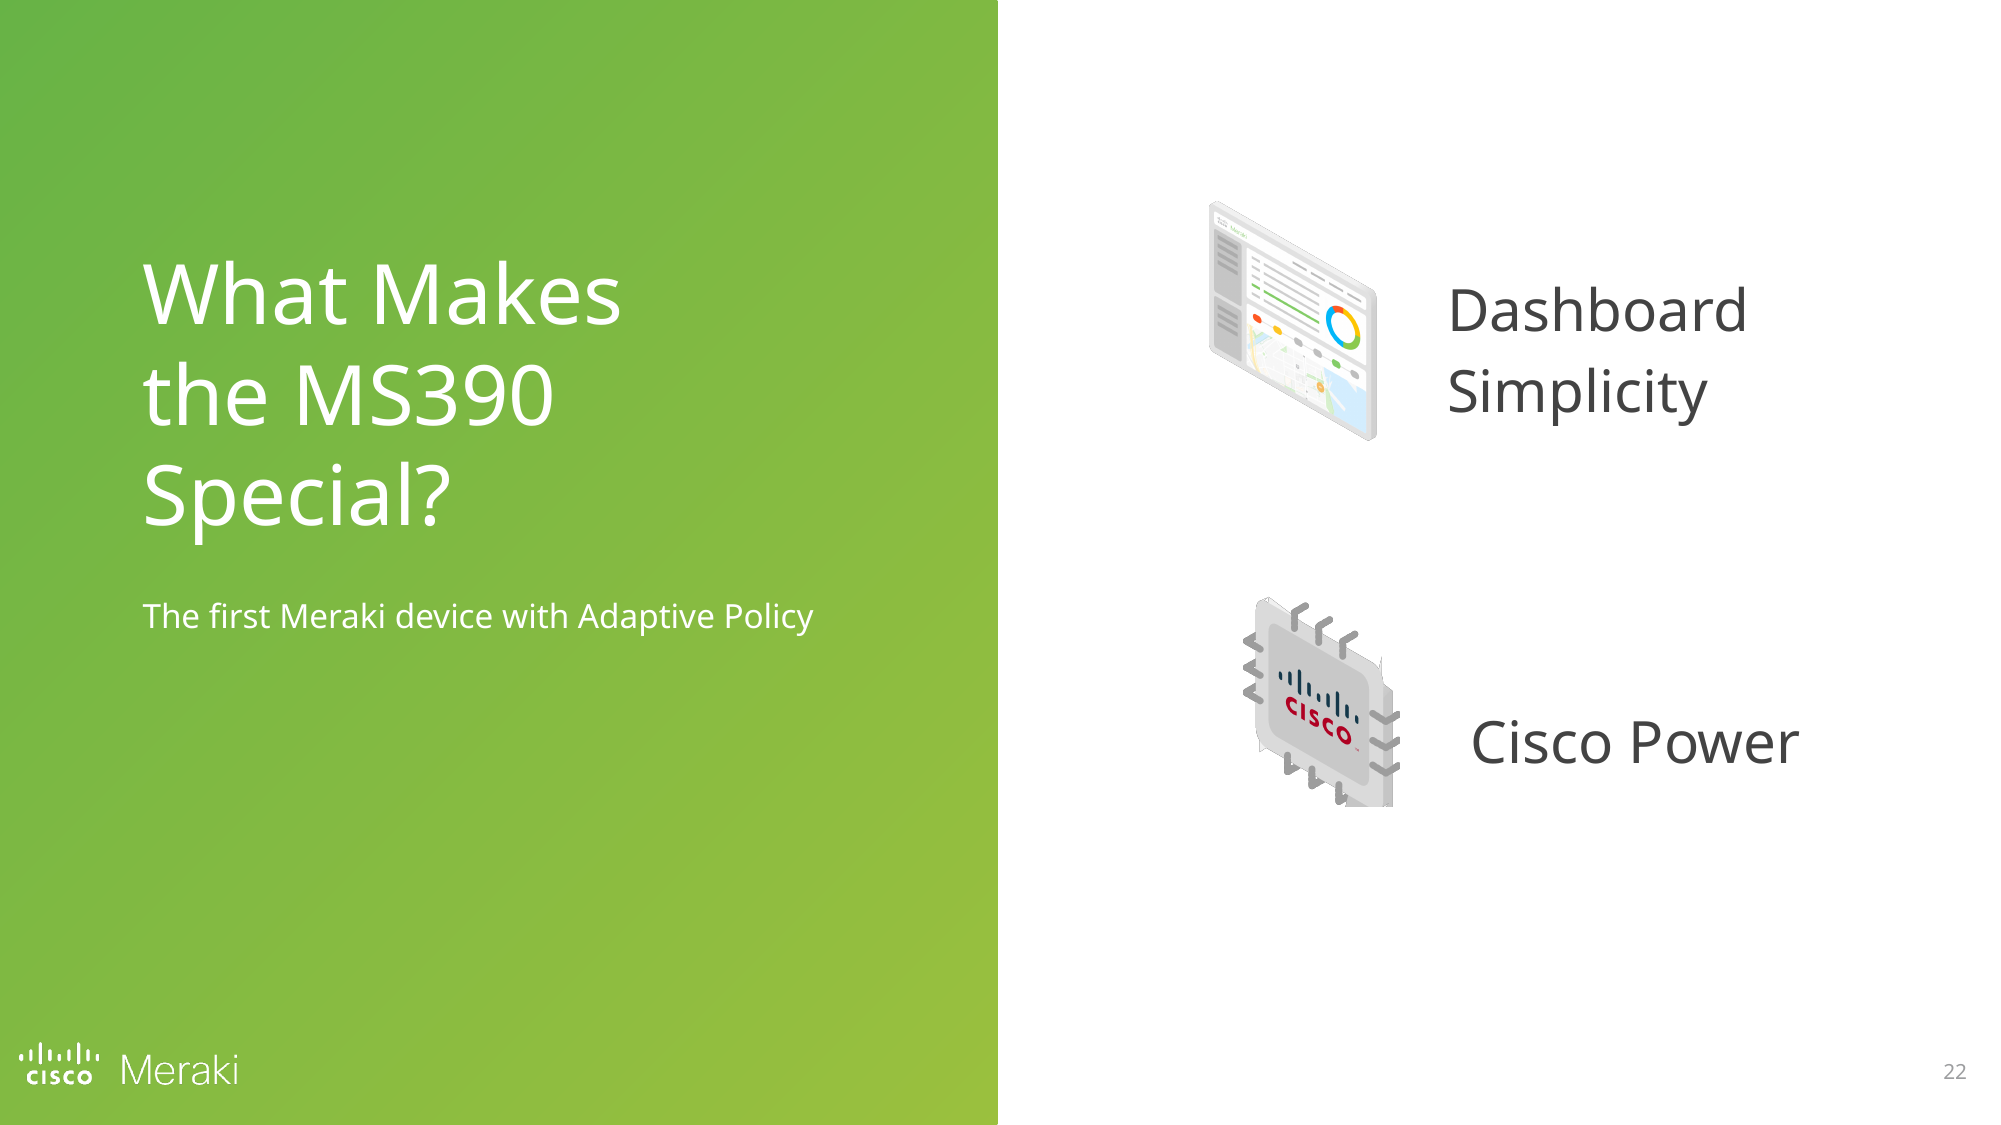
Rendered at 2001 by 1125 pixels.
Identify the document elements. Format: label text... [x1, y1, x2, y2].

slide_number 22 [1928, 1042, 2000, 1103]
text_box Dashboard Simplicity [1427, 242, 1823, 325]
text_box Cisco Power [1450, 674, 1823, 757]
title What Makes the MS390 Special? [127, 201, 773, 550]
picture [19, 1042, 237, 1085]
picture [1243, 596, 1401, 807]
picture [1209, 201, 1377, 441]
list The first Meraki device with Adaptive Policy [127, 579, 843, 891]
